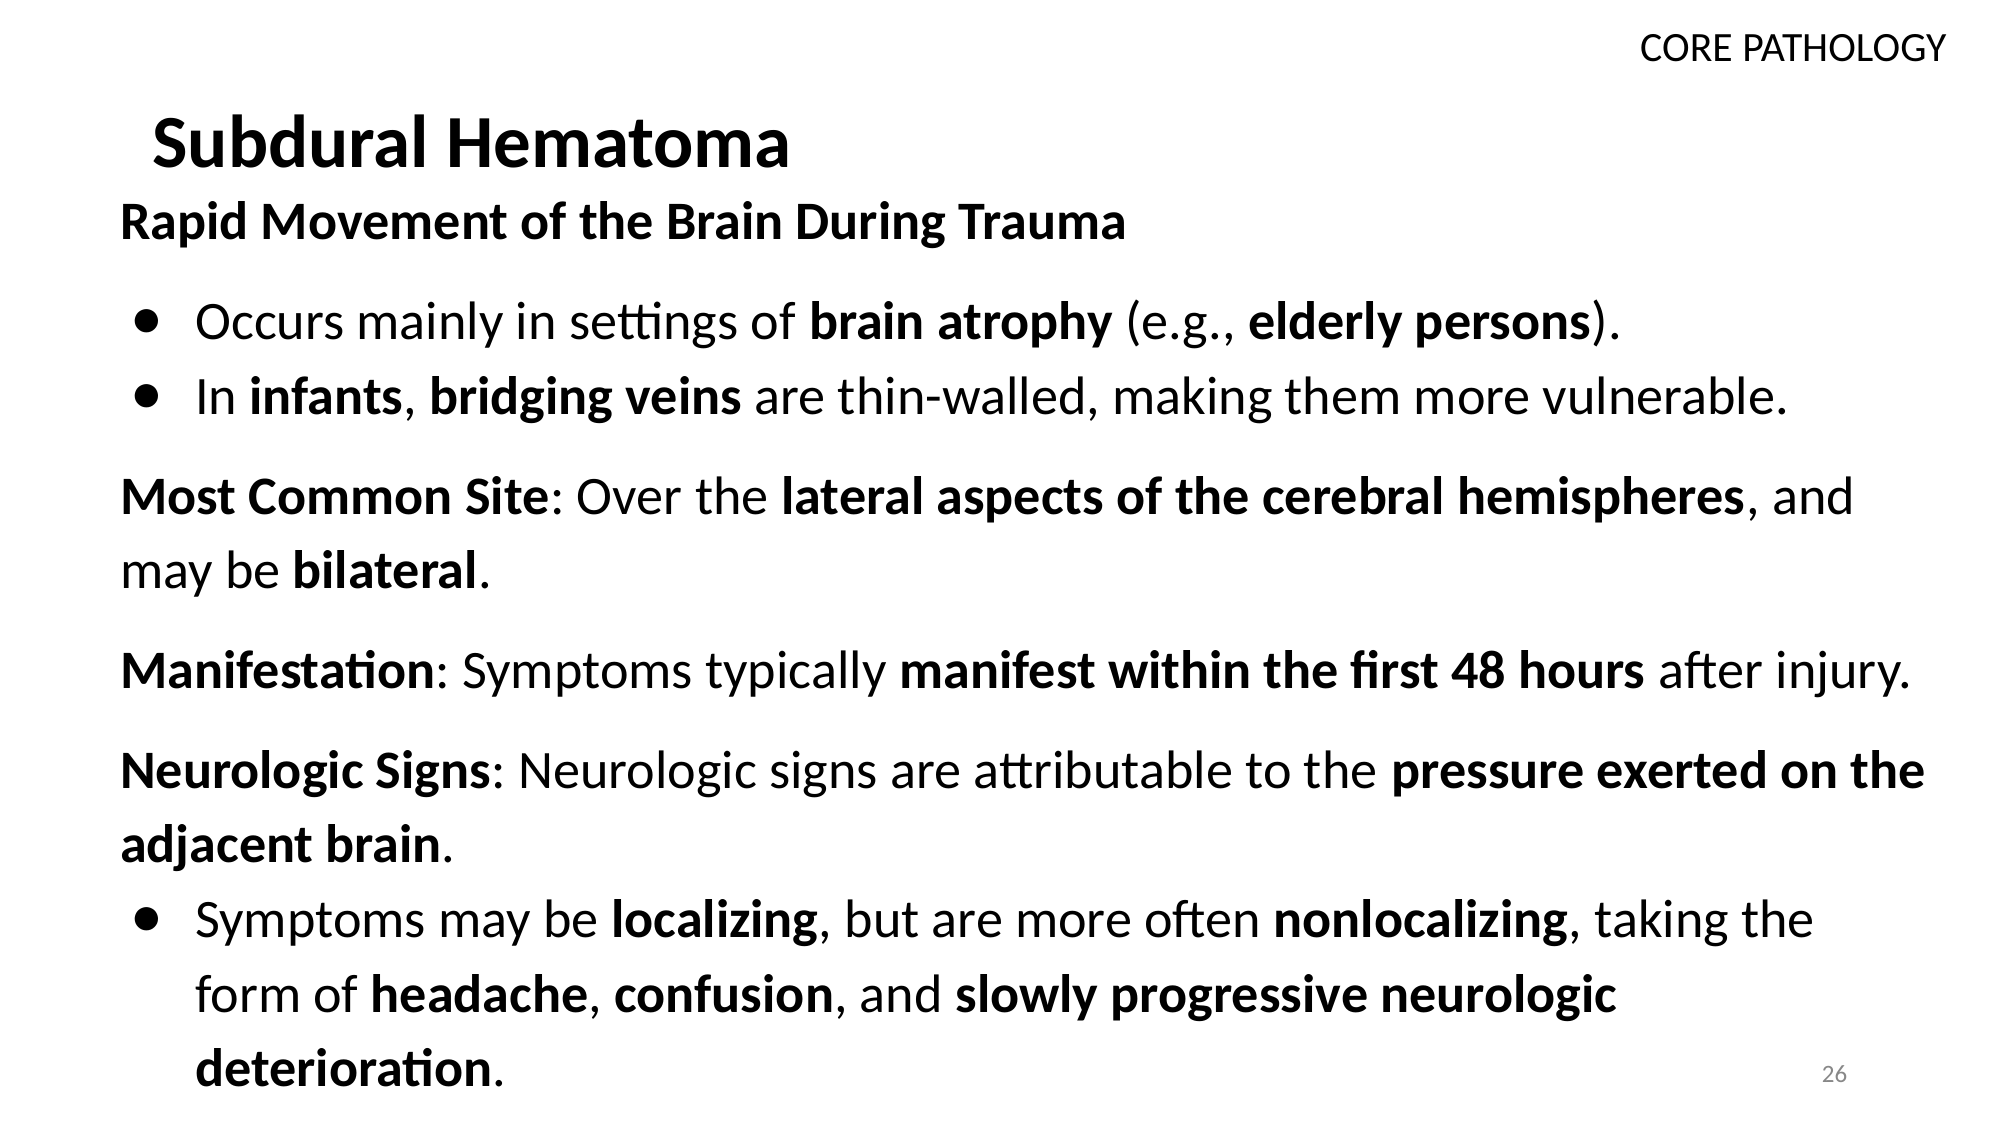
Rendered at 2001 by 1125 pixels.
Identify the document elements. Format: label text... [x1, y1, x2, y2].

slide_number 26 [1412, 1042, 1863, 1103]
text_box CORE PATHOLOGY [1470, 12, 1962, 78]
title Subdural Hematoma [137, 34, 1863, 168]
list Rapid Movement of the Brain During Trauma Occurs mainly in settings of brain atrophy (e.g., elderly persons). In infants, bridging veins are thin-walled, making them more vulnerable. Most Common Site: Over the lateral aspects of the cerebral hemispheres, and may be bilateral. Manifestation: Symptoms typically manifest within the first 48 hours after injury. Neurologic Signs: Neurologic signs are attributable to the pressure exerted on the adjacent brain. Symptoms may be localizing, but are more often nonlocalizing, taking the form of headache, confusion, and slowly progressive neurologic deterioration. [105, 168, 1945, 883]
